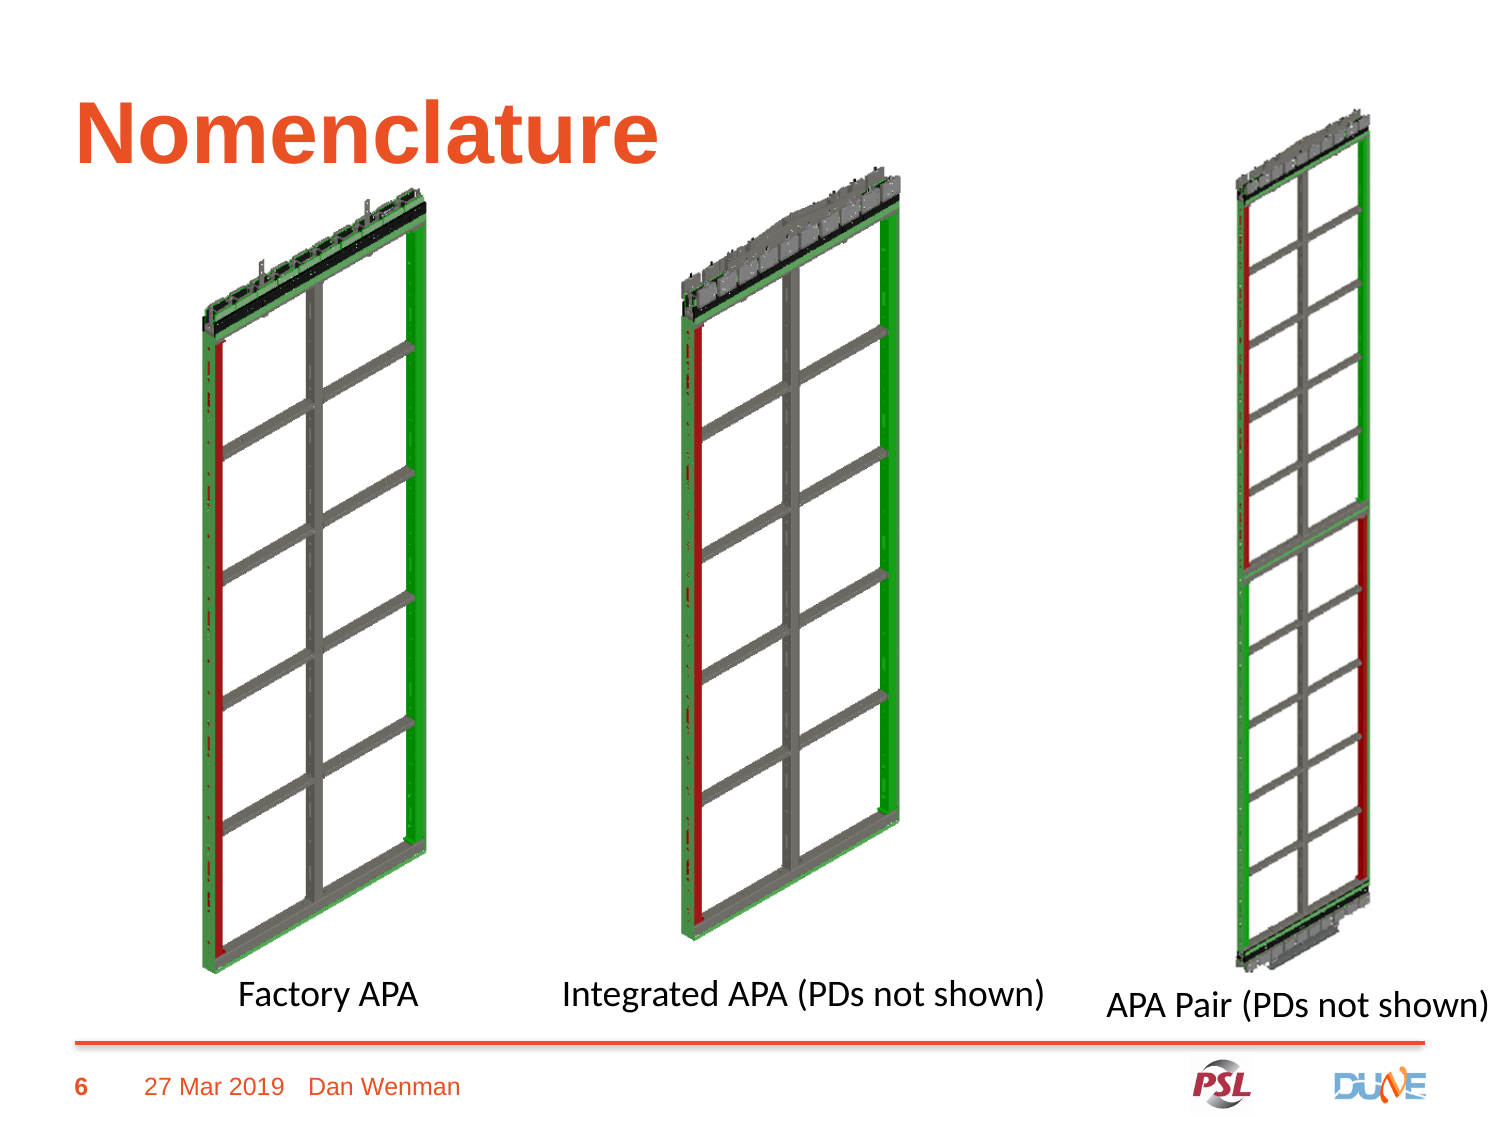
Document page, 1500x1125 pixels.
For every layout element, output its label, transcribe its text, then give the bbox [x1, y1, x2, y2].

picture [1172, 75, 1437, 1000]
footer Dan Wenman [308, 1074, 1022, 1101]
text_box Factory APA [223, 961, 807, 1021]
picture [159, 173, 464, 982]
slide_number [145, 1074, 308, 1101]
title Nomenclature [74, 75, 1171, 183]
slide_number 6 [74, 1074, 145, 1101]
text_box Integrated APA (PDs not shown) [807, 961, 1130, 1021]
picture [1333, 1064, 1427, 1104]
text_box APA Pair (PDs not shown) [1091, 972, 1500, 1033]
picture [1190, 1052, 1254, 1116]
picture [653, 162, 922, 951]
